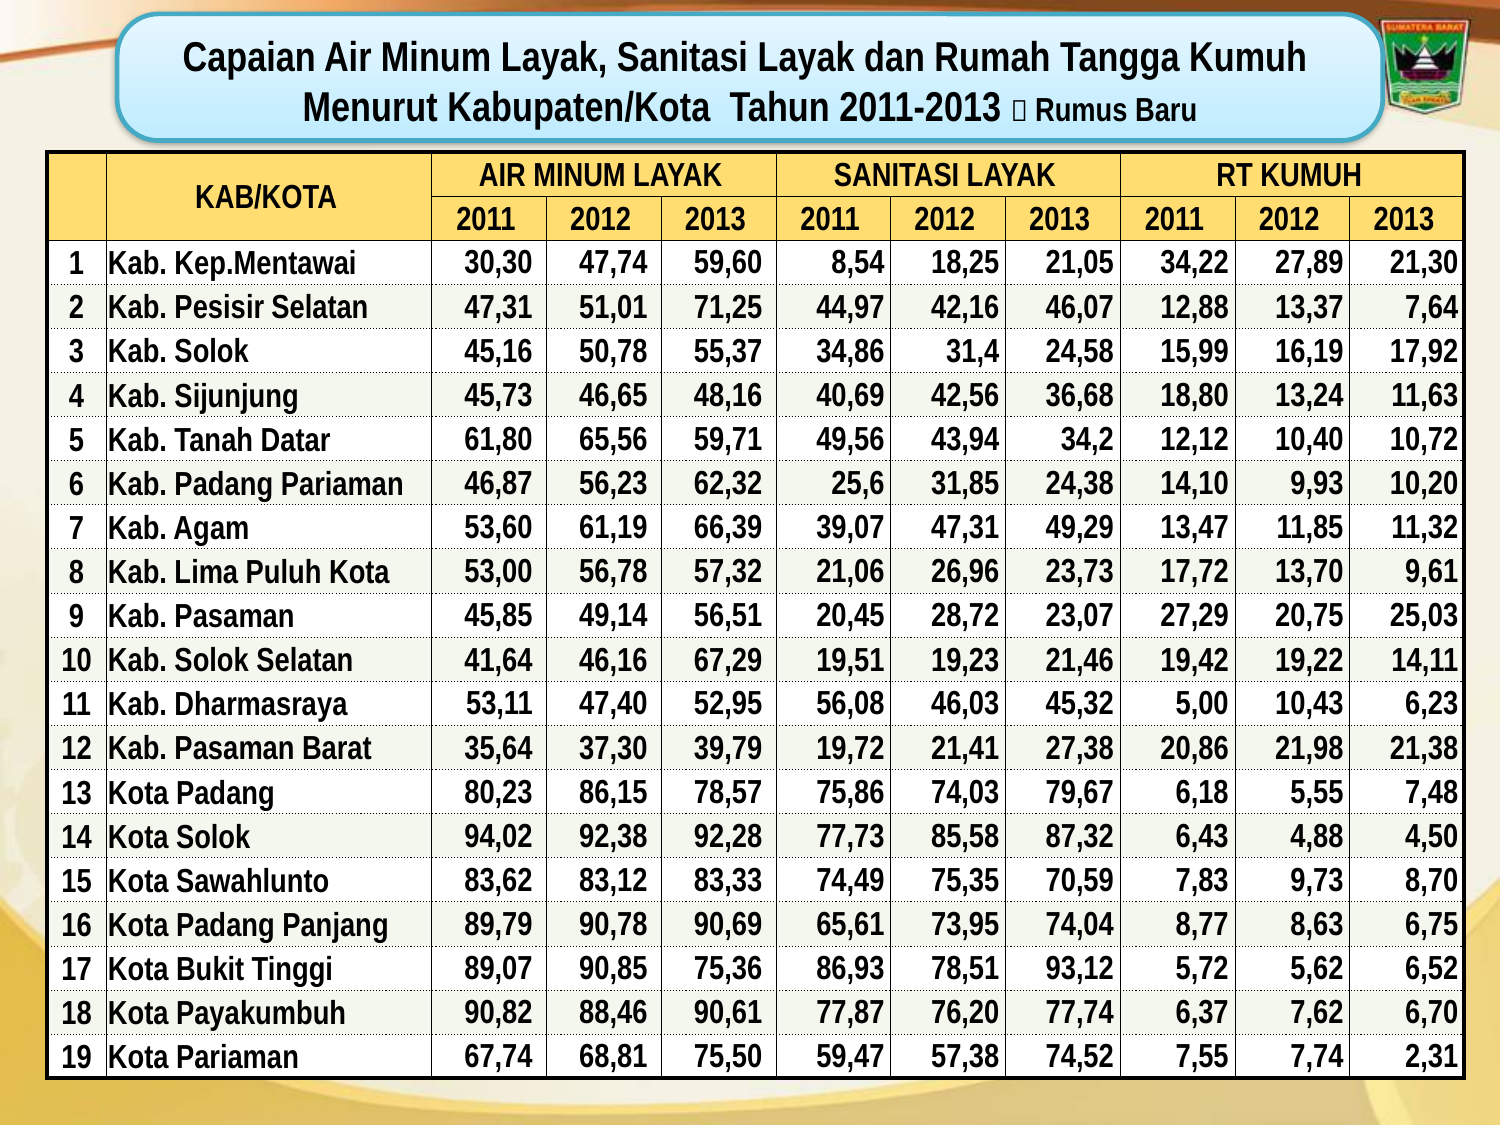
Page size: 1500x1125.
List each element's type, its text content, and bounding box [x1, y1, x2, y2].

table_cell 14,10 [1121, 460, 1235, 505]
table_cell 6,43 [1121, 813, 1235, 857]
table_cell 2013 [662, 197, 776, 240]
table_cell 25,6 [777, 460, 890, 505]
table_cell 5,00 [1121, 681, 1235, 725]
table_cell 51,01 [547, 284, 661, 328]
table_cell 49,56 [777, 416, 890, 460]
table_cell 24,38 [1006, 460, 1120, 505]
table_cell 46,16 [547, 637, 661, 681]
table_cell 65,61 [777, 902, 890, 946]
table_cell Kab. Sijunjung [107, 372, 431, 416]
table_cell Kota Bukit Tinggi [107, 946, 431, 990]
table_cell Kab. Solok [107, 328, 431, 372]
table_cell 20,86 [1121, 725, 1235, 769]
table_cell 47,40 [547, 681, 661, 725]
table_cell 7,83 [1121, 857, 1235, 902]
table_cell 34,86 [777, 328, 890, 372]
table_cell 20,75 [1236, 593, 1349, 637]
table_cell 11,85 [1236, 505, 1349, 549]
table_cell 13 [49, 769, 106, 813]
table_cell 13,37 [1236, 284, 1349, 328]
table_cell 12,88 [1121, 284, 1235, 328]
table_cell 83,33 [662, 857, 776, 902]
table_cell 7,55 [1121, 1034, 1235, 1076]
table_cell 7,48 [1350, 769, 1462, 813]
table_header SANITASI LAYAK [777, 154, 1120, 196]
table_cell 18,25 [891, 241, 1005, 284]
table_cell 9,61 [1350, 549, 1462, 593]
table_cell 42,56 [891, 372, 1005, 416]
table_cell 62,32 [662, 460, 776, 505]
table_cell 89,79 [432, 902, 546, 946]
table_cell 90,78 [547, 902, 661, 946]
table_cell 93,12 [1006, 946, 1120, 990]
table_cell Kota Solok [107, 813, 431, 857]
table_cell 77,73 [777, 813, 890, 857]
table_cell 46,65 [547, 372, 661, 416]
table_cell 2013 [1350, 197, 1462, 240]
table_cell 68,81 [547, 1034, 661, 1076]
table_cell 80,23 [432, 769, 546, 813]
table_cell 4,50 [1350, 813, 1462, 857]
table_cell 21,30 [1350, 241, 1462, 284]
table_cell 9 [49, 593, 106, 637]
table_cell 49,29 [1006, 505, 1120, 549]
table_cell Kab. Pasaman Barat [107, 725, 431, 769]
table_cell 75,86 [777, 769, 890, 813]
table_cell Kota Pariaman [107, 1034, 431, 1076]
table_cell Kab. Solok Selatan [107, 637, 431, 681]
table_cell 47,31 [891, 505, 1005, 549]
table_cell 7 [49, 505, 106, 549]
table_cell 83,12 [547, 857, 661, 902]
table_cell 90,85 [547, 946, 661, 990]
table_cell 18,80 [1121, 372, 1235, 416]
table_cell 11,32 [1350, 505, 1462, 549]
table_cell 71,25 [662, 284, 776, 328]
table_cell Kab. Pasaman [107, 593, 431, 637]
table_cell 94,02 [432, 813, 546, 857]
table_cell 27,89 [1236, 241, 1349, 284]
table_cell 21,38 [1350, 725, 1462, 769]
table_cell 92,38 [547, 813, 661, 857]
table_cell 8,77 [1121, 902, 1235, 946]
table_cell 19,23 [891, 637, 1005, 681]
table_cell 15,99 [1121, 328, 1235, 372]
table_cell 57,38 [891, 1034, 1005, 1076]
table_cell 6,75 [1350, 902, 1462, 946]
table_cell 10,72 [1350, 416, 1462, 460]
table_cell 17 [49, 946, 106, 990]
table_cell 2011 [777, 197, 890, 240]
table_cell 34,22 [1121, 241, 1235, 284]
table_cell 5,62 [1236, 946, 1349, 990]
table_cell 47,31 [432, 284, 546, 328]
table_cell 6 [49, 460, 106, 505]
table_cell 20,45 [777, 593, 890, 637]
table_cell 45,32 [1006, 681, 1120, 725]
table_cell 2011 [432, 197, 546, 240]
table_cell 26,96 [891, 549, 1005, 593]
table_cell 30,30 [432, 241, 546, 284]
table_cell 45,85 [432, 593, 546, 637]
table_cell 8 [49, 549, 106, 593]
table_cell 56,08 [777, 681, 890, 725]
table_cell 66,39 [662, 505, 776, 549]
table_cell 14,11 [1350, 637, 1462, 681]
table_cell 47,74 [547, 241, 661, 284]
table_cell 19,72 [777, 725, 890, 769]
table_cell 2012 [547, 197, 661, 240]
table_cell 21,98 [1236, 725, 1349, 769]
table_cell 90,69 [662, 902, 776, 946]
table_cell 12,12 [1121, 416, 1235, 460]
table_cell 75,35 [891, 857, 1005, 902]
table_cell 53,60 [432, 505, 546, 549]
table_cell 59,60 [662, 241, 776, 284]
table_cell 21,41 [891, 725, 1005, 769]
table_cell 88,46 [547, 990, 661, 1034]
table_cell 78,57 [662, 769, 776, 813]
table_cell Kab. Dharmasraya [107, 681, 431, 725]
table_cell 4 [49, 372, 106, 416]
table_cell 53,00 [432, 549, 546, 593]
table_cell 23,07 [1006, 593, 1120, 637]
table_cell 2012 [1236, 197, 1349, 240]
text_box Capaian Air Minum Layak, Sanitasi Layak dan Rumah Tangga Kumuh Menurut Kabupaten/Kota Tahun 2011-2013  Rumus Baru [70, 22, 1430, 138]
table_cell Kota Padang [107, 769, 431, 813]
table_cell 79,67 [1006, 769, 1120, 813]
table_header KAB/KOTA [107, 154, 431, 240]
table_cell 6,18 [1121, 769, 1235, 813]
table_cell 7,74 [1236, 1034, 1349, 1076]
table_cell 10,40 [1236, 416, 1349, 460]
table_cell 46,87 [432, 460, 546, 505]
table_cell 46,03 [891, 681, 1005, 725]
table_cell 13,70 [1236, 549, 1349, 593]
table_cell 2013 [1006, 197, 1120, 240]
table_cell 28,72 [891, 593, 1005, 637]
table_cell 11,63 [1350, 372, 1462, 416]
table_cell 74,49 [777, 857, 890, 902]
table_cell 43,94 [891, 416, 1005, 460]
table_cell 77,74 [1006, 990, 1120, 1034]
table_cell 18 [49, 990, 106, 1034]
table_cell 73,95 [891, 902, 1005, 946]
table_cell Kab. Kep.Mentawai [107, 241, 431, 284]
table_cell 4,88 [1236, 813, 1349, 857]
table_cell 45,16 [432, 328, 546, 372]
table_cell 59,71 [662, 416, 776, 460]
table_cell Kab. Pesisir Selatan [107, 284, 431, 328]
table_cell 70,59 [1006, 857, 1120, 902]
table_cell 19 [49, 1034, 106, 1076]
table_cell 35,64 [432, 725, 546, 769]
table_cell 74,04 [1006, 902, 1120, 946]
table_cell 8,63 [1236, 902, 1349, 946]
table_cell 67,74 [432, 1034, 546, 1076]
table_cell 6,70 [1350, 990, 1462, 1034]
table_cell 10,20 [1350, 460, 1462, 505]
table_cell 9,73 [1236, 857, 1349, 902]
table_cell 23,73 [1006, 549, 1120, 593]
table_cell 37,30 [547, 725, 661, 769]
table_cell 41,64 [432, 637, 546, 681]
table_cell 89,07 [432, 946, 546, 990]
table_cell 17,72 [1121, 549, 1235, 593]
table_cell 5 [49, 416, 106, 460]
table_cell 78,51 [891, 946, 1005, 990]
table_cell 9,93 [1236, 460, 1349, 505]
text_box [132, 13, 1368, 22]
table_cell 42,16 [891, 284, 1005, 328]
table_cell 50,78 [547, 328, 661, 372]
table_cell 87,32 [1006, 813, 1120, 857]
table_cell 49,14 [547, 593, 661, 637]
table_cell 19,51 [777, 637, 890, 681]
table_cell 77,87 [777, 990, 890, 1034]
table_cell 61,80 [432, 416, 546, 460]
table_cell 2,31 [1350, 1034, 1462, 1076]
table_cell 76,20 [891, 990, 1005, 1034]
table_cell 5,55 [1236, 769, 1349, 813]
table_cell 1 [49, 241, 106, 284]
table_cell 57,32 [662, 549, 776, 593]
table_cell 75,36 [662, 946, 776, 990]
table_cell 44,97 [777, 284, 890, 328]
table_cell 74,52 [1006, 1034, 1120, 1076]
table_cell 24,58 [1006, 328, 1120, 372]
table_cell 90,61 [662, 990, 776, 1034]
table_cell 56,78 [547, 549, 661, 593]
table_cell 10,43 [1236, 681, 1349, 725]
table_cell 8,70 [1350, 857, 1462, 902]
table_cell 53,11 [432, 681, 546, 725]
table_cell 13,47 [1121, 505, 1235, 549]
table_cell 25,03 [1350, 593, 1462, 637]
table_cell 12 [49, 725, 106, 769]
table_cell 67,29 [662, 637, 776, 681]
table_cell 39,07 [777, 505, 890, 549]
table_cell 36,68 [1006, 372, 1120, 416]
table_cell 16 [49, 902, 106, 946]
table_cell Kota Padang Panjang [107, 902, 431, 946]
table_cell 17,92 [1350, 328, 1462, 372]
table_cell 39,79 [662, 725, 776, 769]
table_cell 74,03 [891, 769, 1005, 813]
table_cell 40,69 [777, 372, 890, 416]
picture [0, 0, 1500, 1125]
table_cell 61,19 [547, 505, 661, 549]
table_cell 59,47 [777, 1034, 890, 1076]
table_cell 21,06 [777, 549, 890, 593]
table_header RT KUMUH [1121, 154, 1462, 196]
table_cell 90,82 [432, 990, 546, 1034]
table_cell 13,24 [1236, 372, 1349, 416]
table_header [49, 154, 106, 240]
table_cell 46,07 [1006, 284, 1120, 328]
table_cell 86,15 [547, 769, 661, 813]
table_cell 85,58 [891, 813, 1005, 857]
table_header AIR MINUM LAYAK [432, 154, 776, 196]
table_cell 2011 [1121, 197, 1235, 240]
table_cell 27,38 [1006, 725, 1120, 769]
table_cell 8,54 [777, 241, 890, 284]
table_cell 7,64 [1350, 284, 1462, 328]
table_cell 21,05 [1006, 241, 1120, 284]
table_cell 3 [49, 328, 106, 372]
table_cell Kab. Lima Puluh Kota [107, 549, 431, 593]
table_cell 7,62 [1236, 990, 1349, 1034]
table_cell 86,93 [777, 946, 890, 990]
table_cell Kab. Agam [107, 505, 431, 549]
table_cell 56,23 [547, 460, 661, 505]
table_cell 21,46 [1006, 637, 1120, 681]
table_cell 45,73 [432, 372, 546, 416]
text_box [142, 138, 1358, 142]
table_cell 75,50 [662, 1034, 776, 1076]
table_cell 2 [49, 284, 106, 328]
table_cell 92,28 [662, 813, 776, 857]
table_cell 15 [49, 857, 106, 902]
table_cell Kab. Padang Pariaman [107, 460, 431, 505]
table_cell 48,16 [662, 372, 776, 416]
table_cell 6,23 [1350, 681, 1462, 725]
table_cell 6,52 [1350, 946, 1462, 990]
table_cell 83,62 [432, 857, 546, 902]
table_cell 34,2 [1006, 416, 1120, 460]
table_cell 5,72 [1121, 946, 1235, 990]
table_cell 31,4 [891, 328, 1005, 372]
table_cell Kab. Tanah Datar [107, 416, 431, 460]
table_cell 6,37 [1121, 990, 1235, 1034]
table_cell 52,95 [662, 681, 776, 725]
table_cell 19,42 [1121, 637, 1235, 681]
table_cell 10 [49, 637, 106, 681]
table_cell 31,85 [891, 460, 1005, 505]
table_cell 16,19 [1236, 328, 1349, 372]
table_cell 14 [49, 813, 106, 857]
table_cell 55,37 [662, 328, 776, 372]
table_cell Kota Payakumbuh [107, 990, 431, 1034]
table_cell Kota Sawahlunto [107, 857, 431, 902]
table_cell 19,22 [1236, 637, 1349, 681]
table_cell 11 [49, 681, 106, 725]
table_cell 27,29 [1121, 593, 1235, 637]
table_cell 56,51 [662, 593, 776, 637]
table_cell 2012 [891, 197, 1005, 240]
table_cell 65,56 [547, 416, 661, 460]
